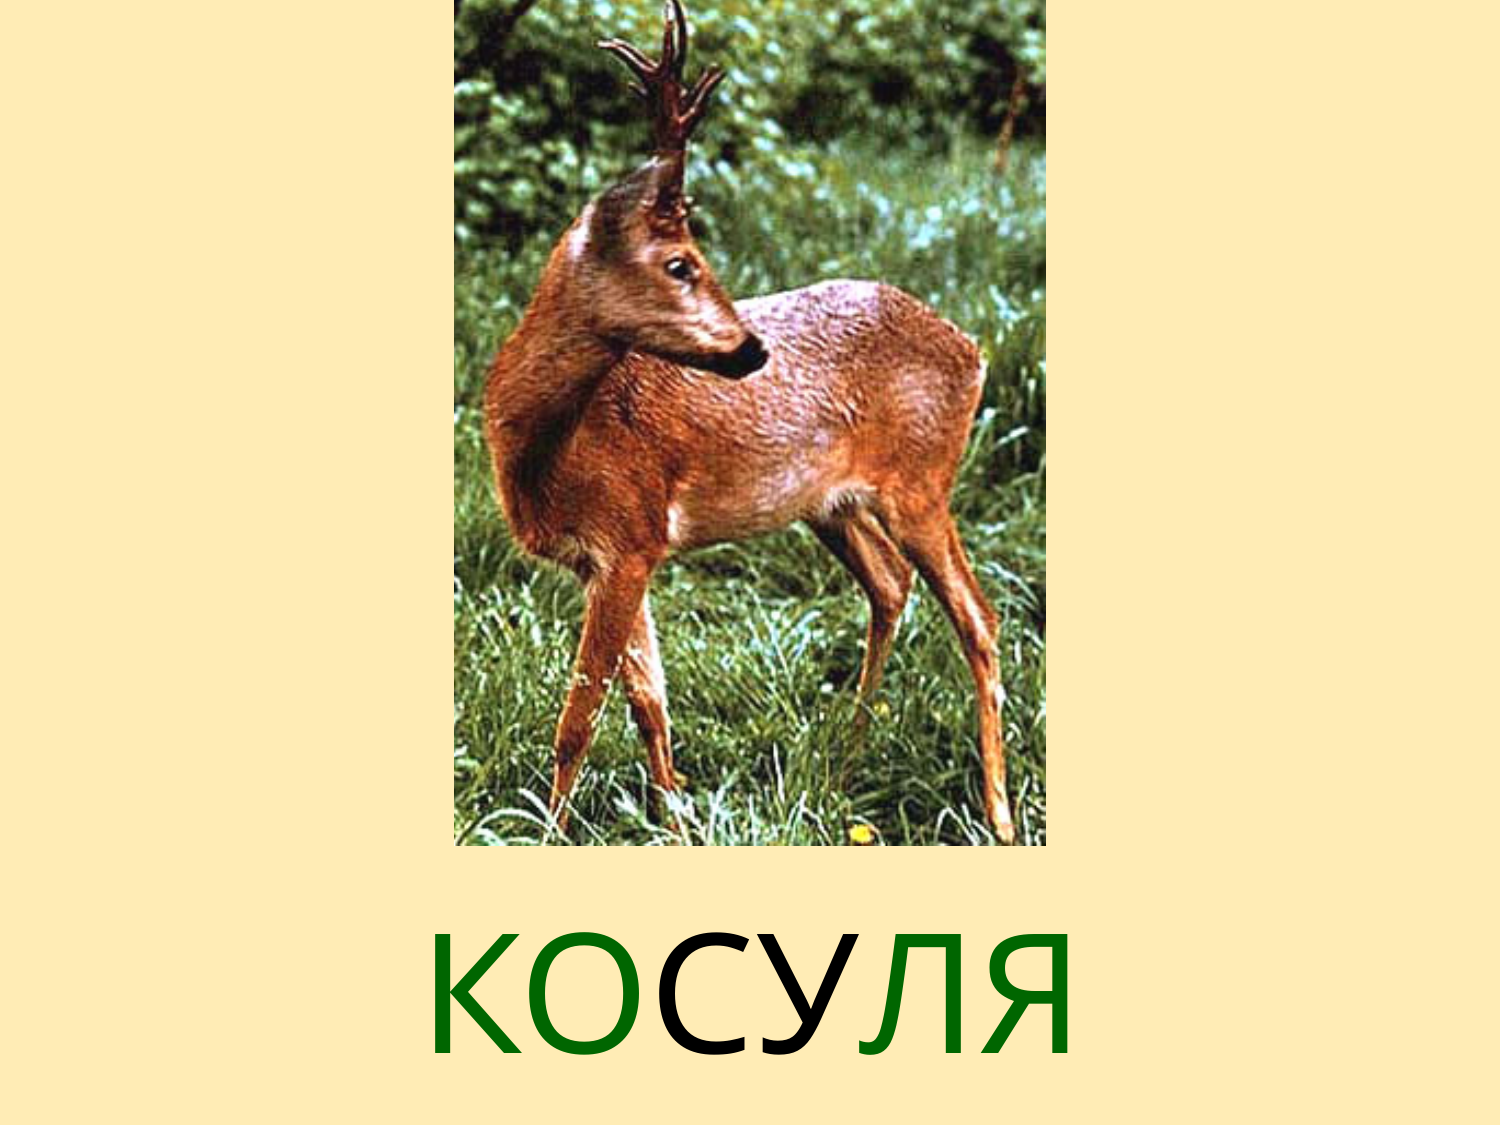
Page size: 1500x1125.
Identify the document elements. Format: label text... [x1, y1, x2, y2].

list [454, 0, 1046, 847]
title КОСУЛЯ [76, 892, 1428, 1081]
